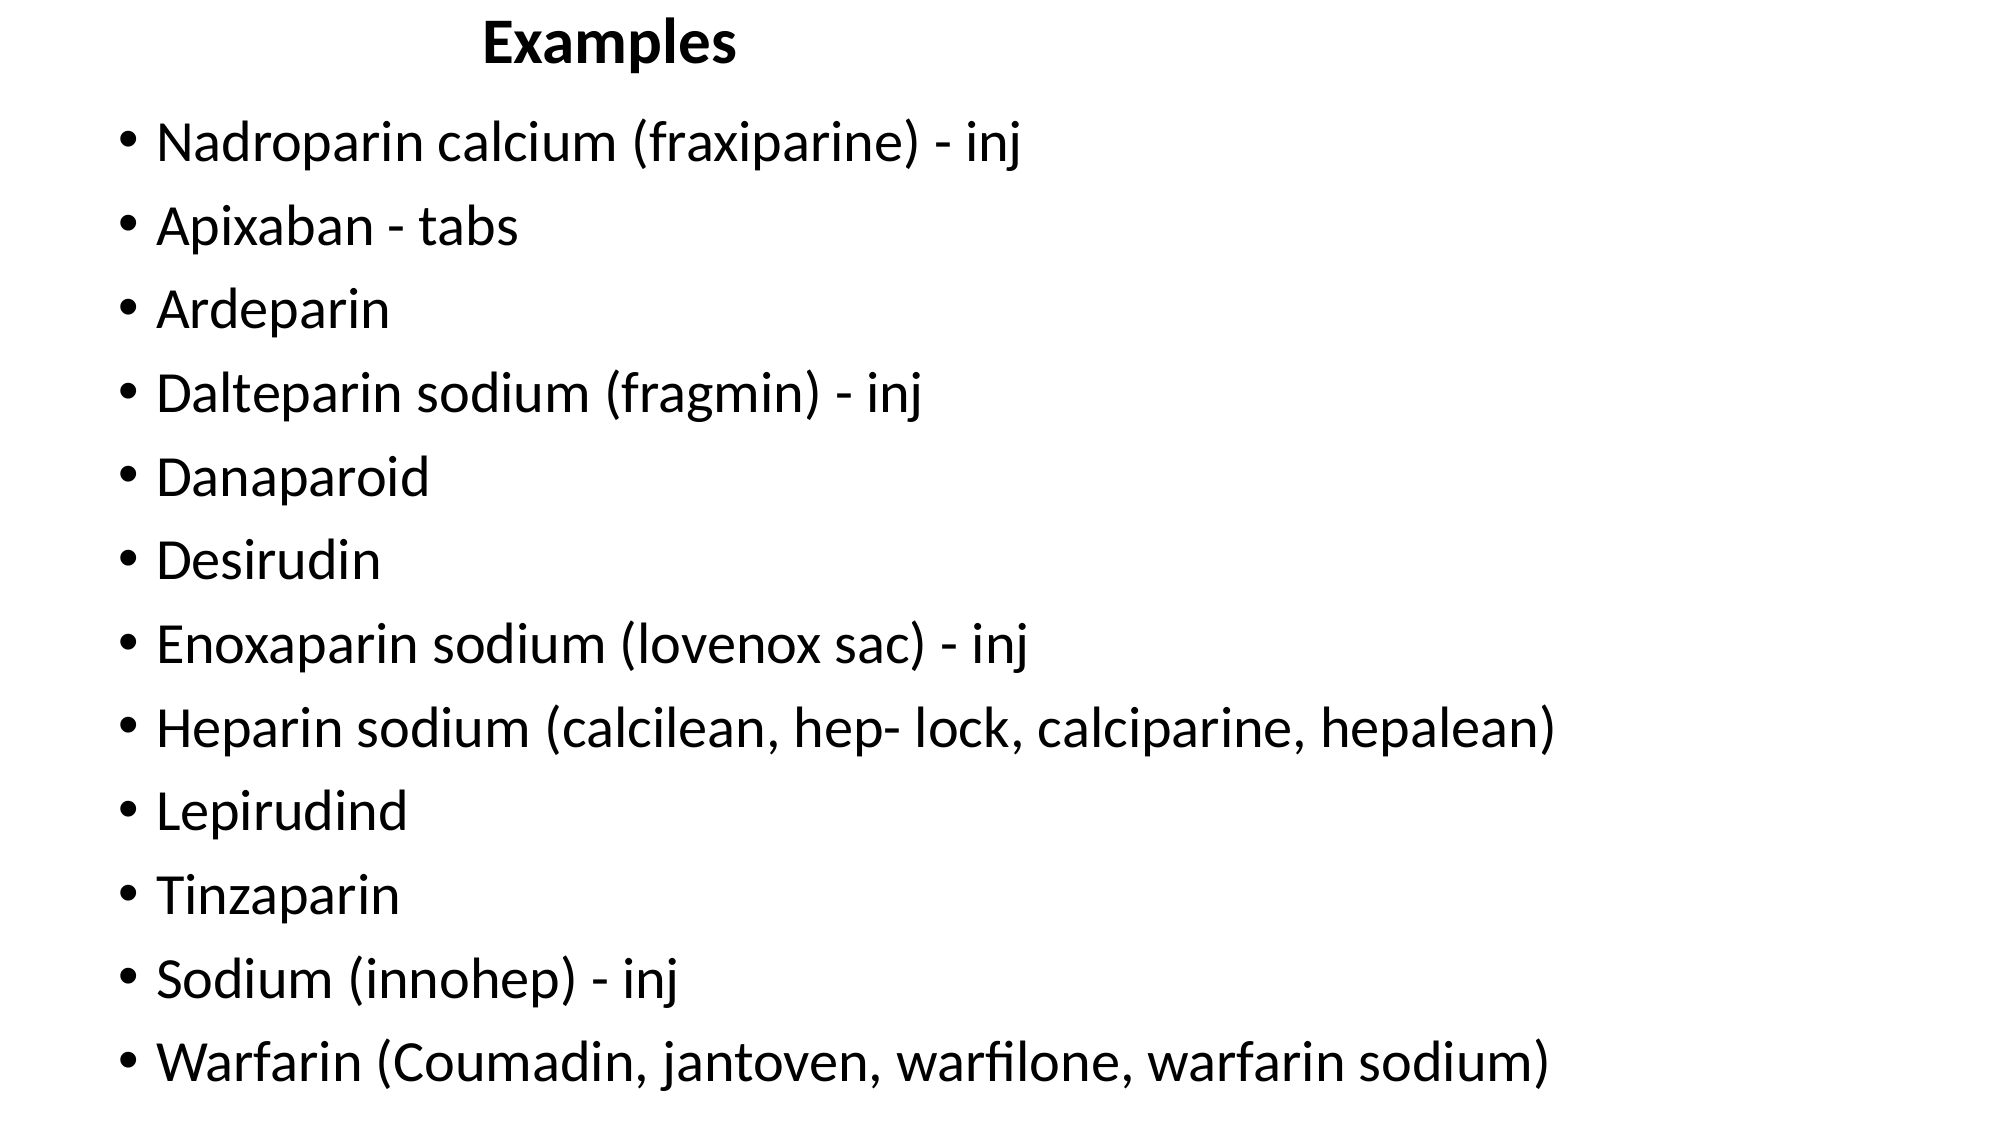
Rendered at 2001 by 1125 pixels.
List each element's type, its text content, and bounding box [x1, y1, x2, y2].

title Examples [467, 0, 1236, 86]
list Nadroparin calcium (fraxiparine) - inj Apixaban - tabs Ardeparin Dalteparin sodium (fragmin) - inj Danaparoid Desirudin Enoxaparin sodium (lovenox sac) - inj Heparin sodium (calcilean, hep- lock, calciparine, hepalean) Lepirudind Tinzaparin Sodium (innohep) - inj Warfarin (Coumadin, jantoven, warfilone, warfarin sodium) [103, 103, 1948, 1107]
